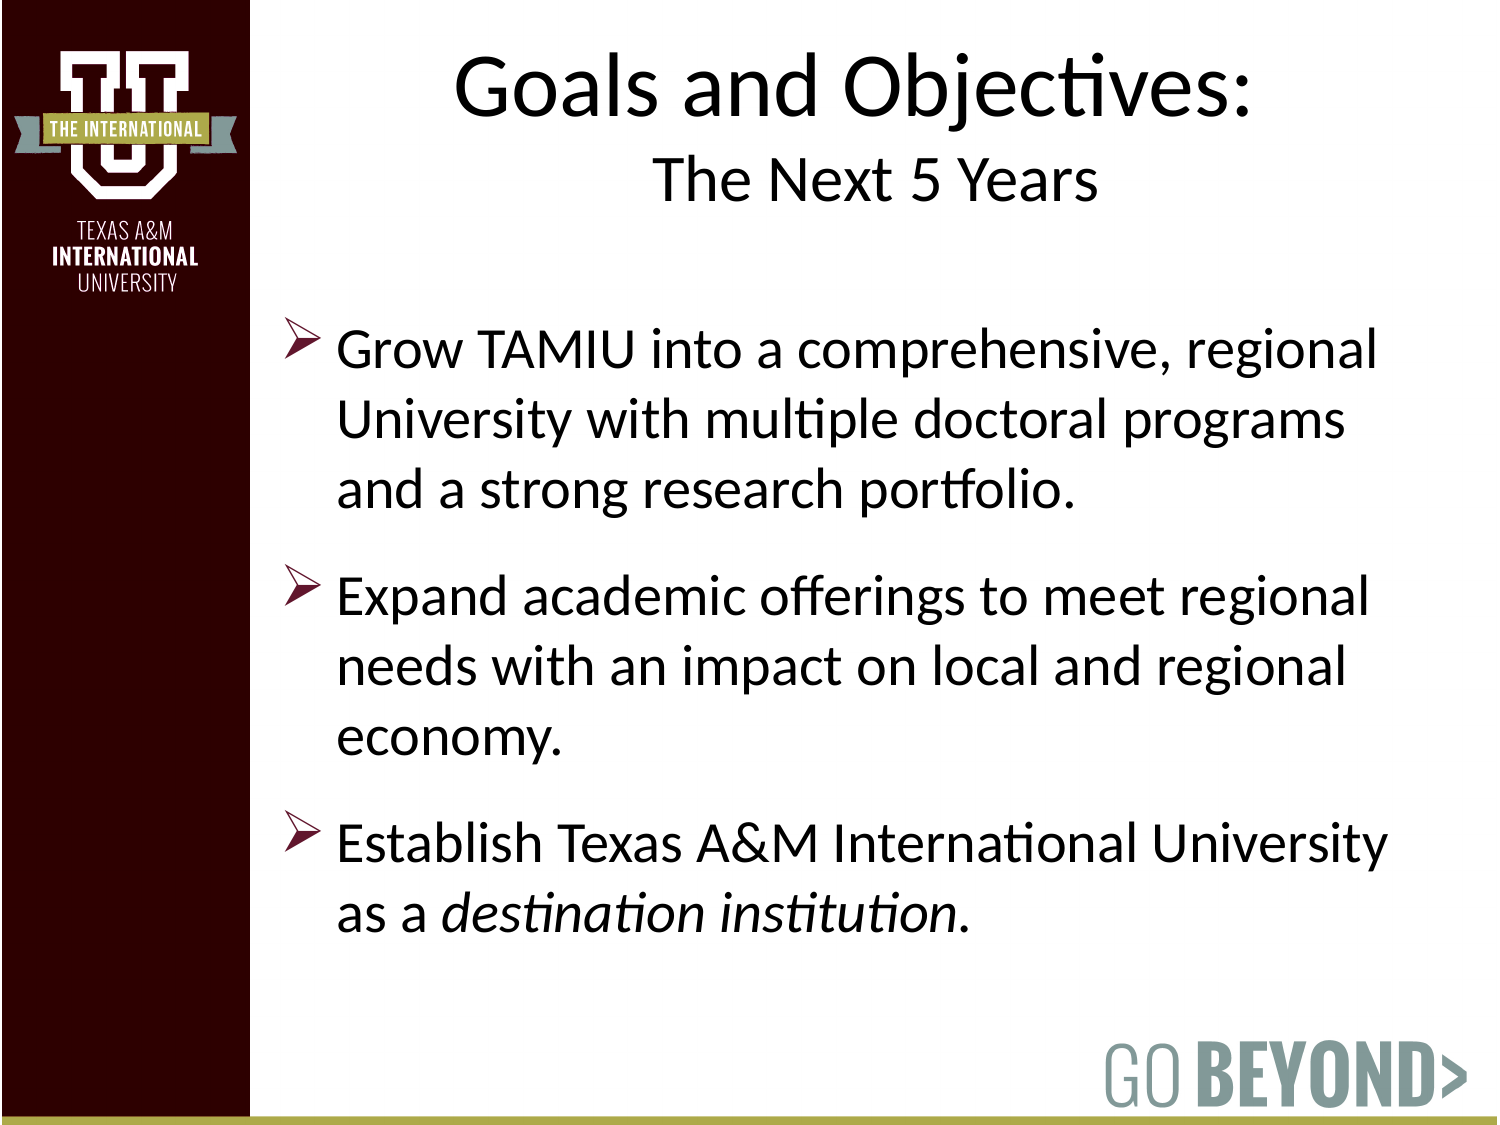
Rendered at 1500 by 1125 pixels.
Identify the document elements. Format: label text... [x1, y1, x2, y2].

picture [2, 0, 1497, 1125]
list Grow TAMIU into a comprehensive, regional University with multiple doctoral programs and a strong research portfolio. Expand academic offerings to meet regional needs with an impact on local and regional economy. Establish Texas A&M International University as a destination institution. [264, 303, 1425, 956]
text_box Goals and Objectives: The Next 5 Years [251, 26, 1500, 214]
